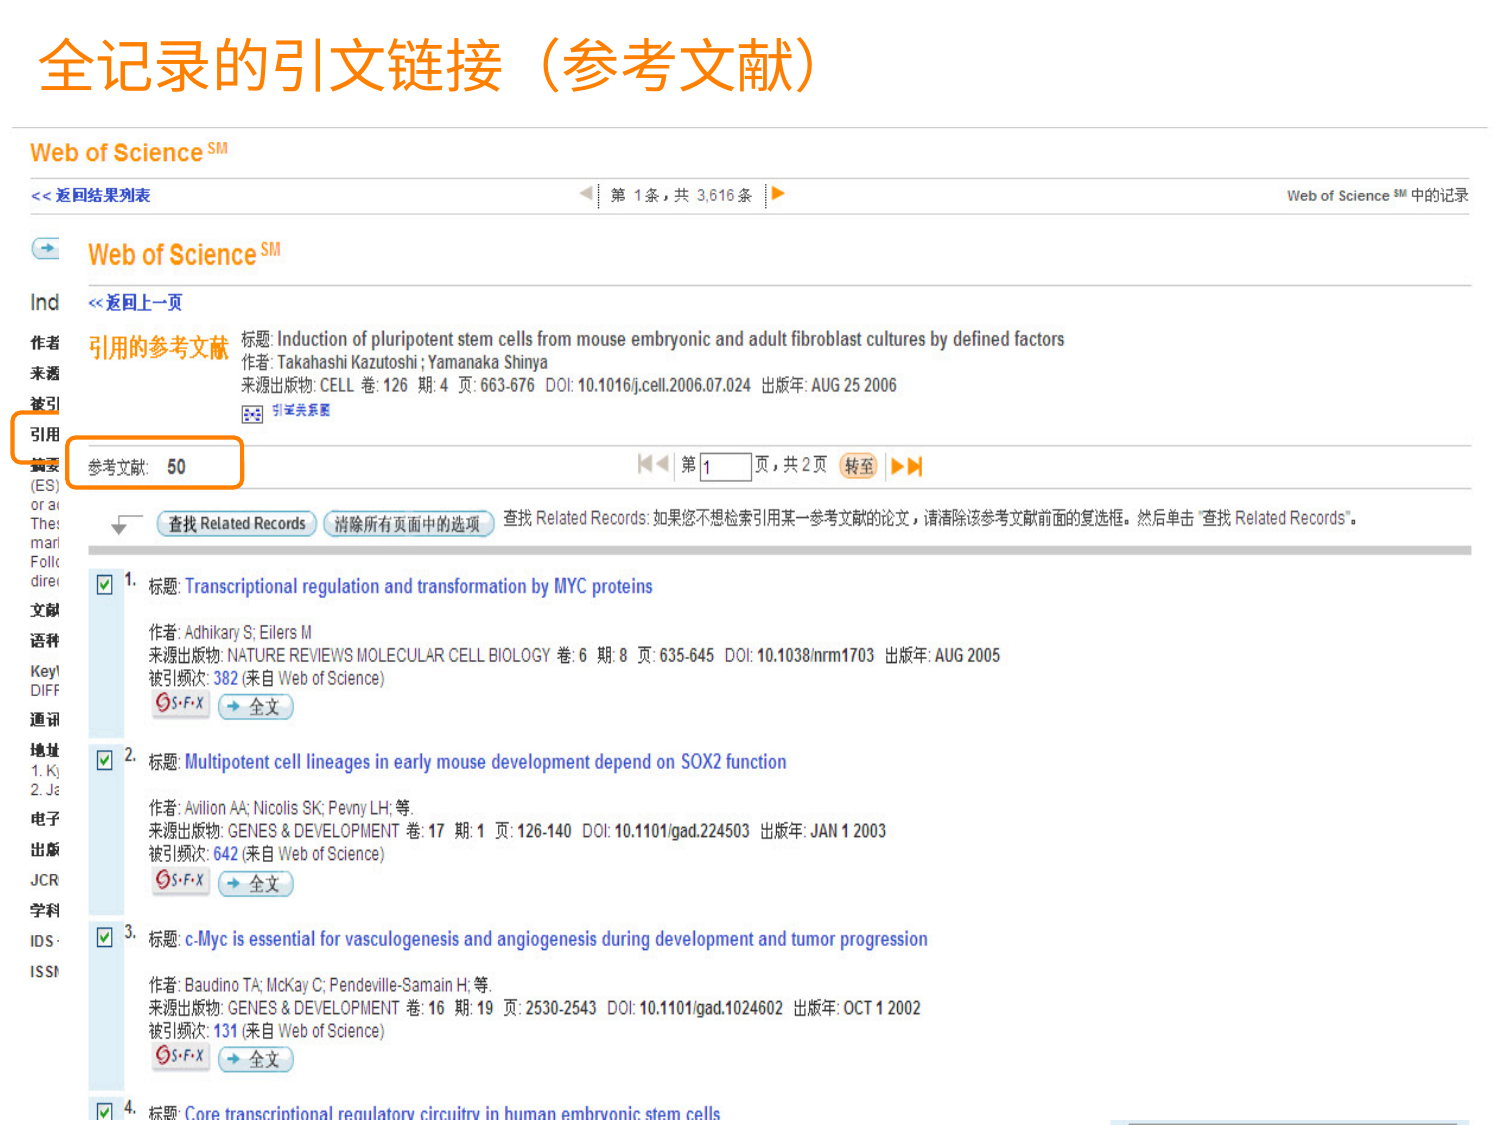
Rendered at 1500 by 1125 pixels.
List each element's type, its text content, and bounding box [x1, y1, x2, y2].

title 全记录的引文链接（参考文献） [37, 24, 1388, 101]
picture [0, 127, 1500, 1125]
